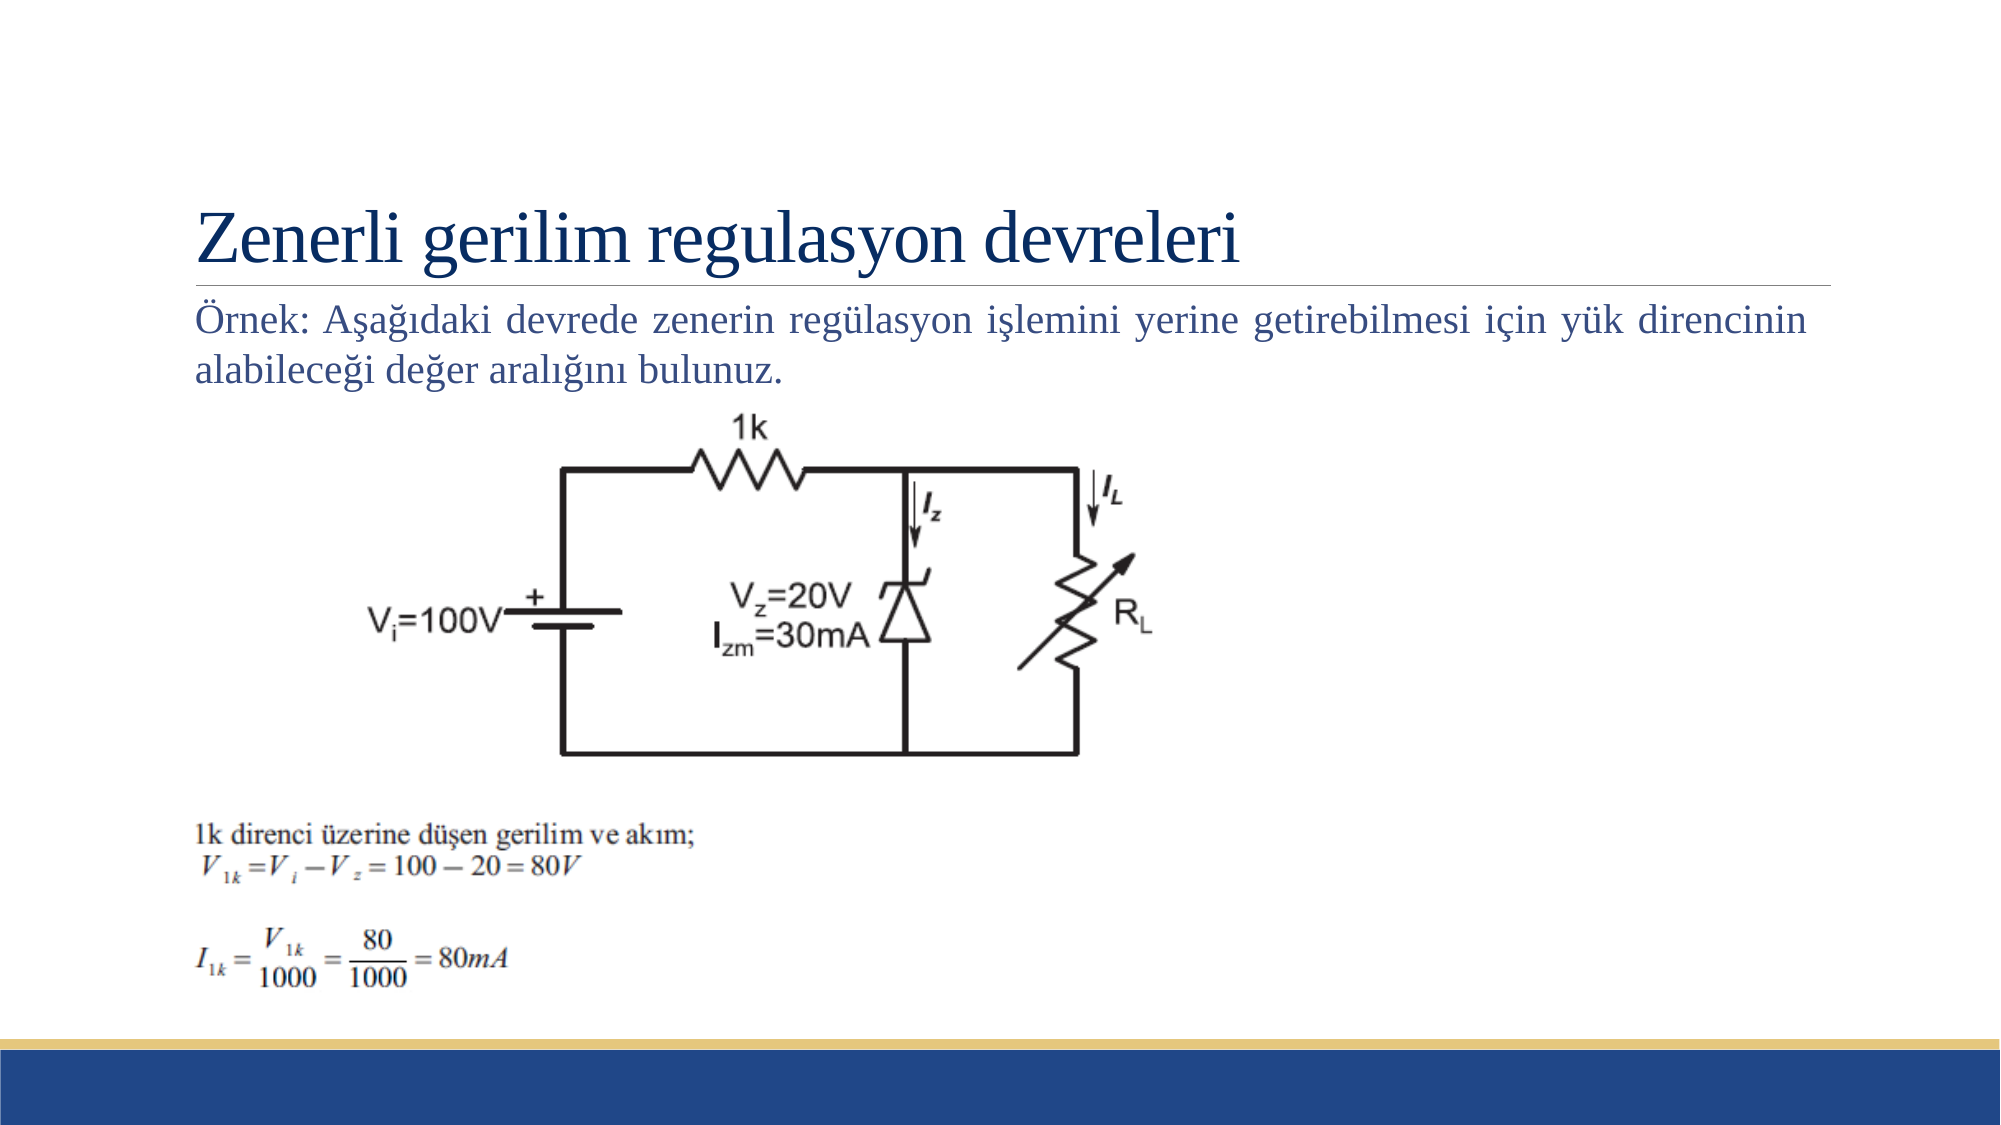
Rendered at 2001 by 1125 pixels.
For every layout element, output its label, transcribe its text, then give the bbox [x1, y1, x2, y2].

title Zenerli gerilim regulasyon devreleri [180, 21, 1838, 285]
text_box Örnek: Aşağıdaki devrede zenerin regülasyon işlemini yerine getirebilmesi için yük direncinin alabileceği değer aralığını bulunuz. [180, 284, 1824, 400]
picture [179, 400, 1165, 994]
